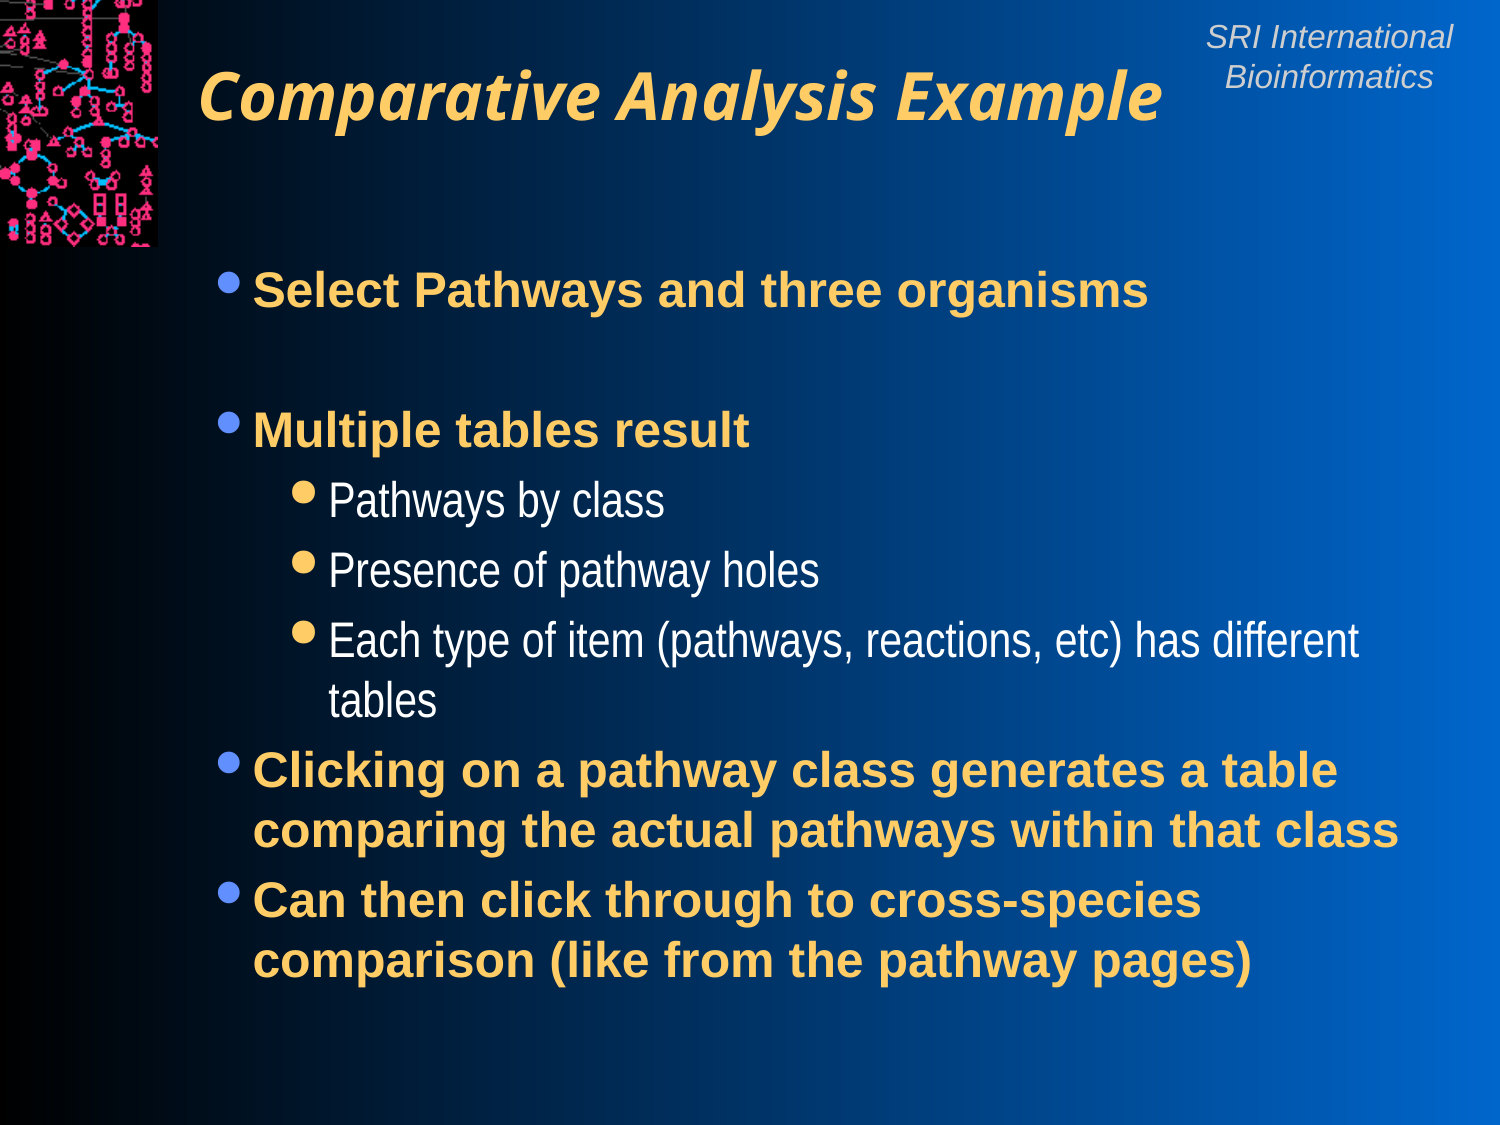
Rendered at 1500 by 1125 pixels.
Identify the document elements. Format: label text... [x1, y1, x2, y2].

title Comparative Analysis Example [49, 0, 1313, 188]
picture [0, 0, 158, 247]
list Select Pathways and three organisms Multiple tables result Pathways by class Presence of pathway holes Each type of item (pathways, reactions, etc) has different tables Clicking on a pathway class generates a table comparing the actual pathways within that class Can then click through to cross-species comparison (like from the pathway pages) [199, 249, 1463, 1038]
